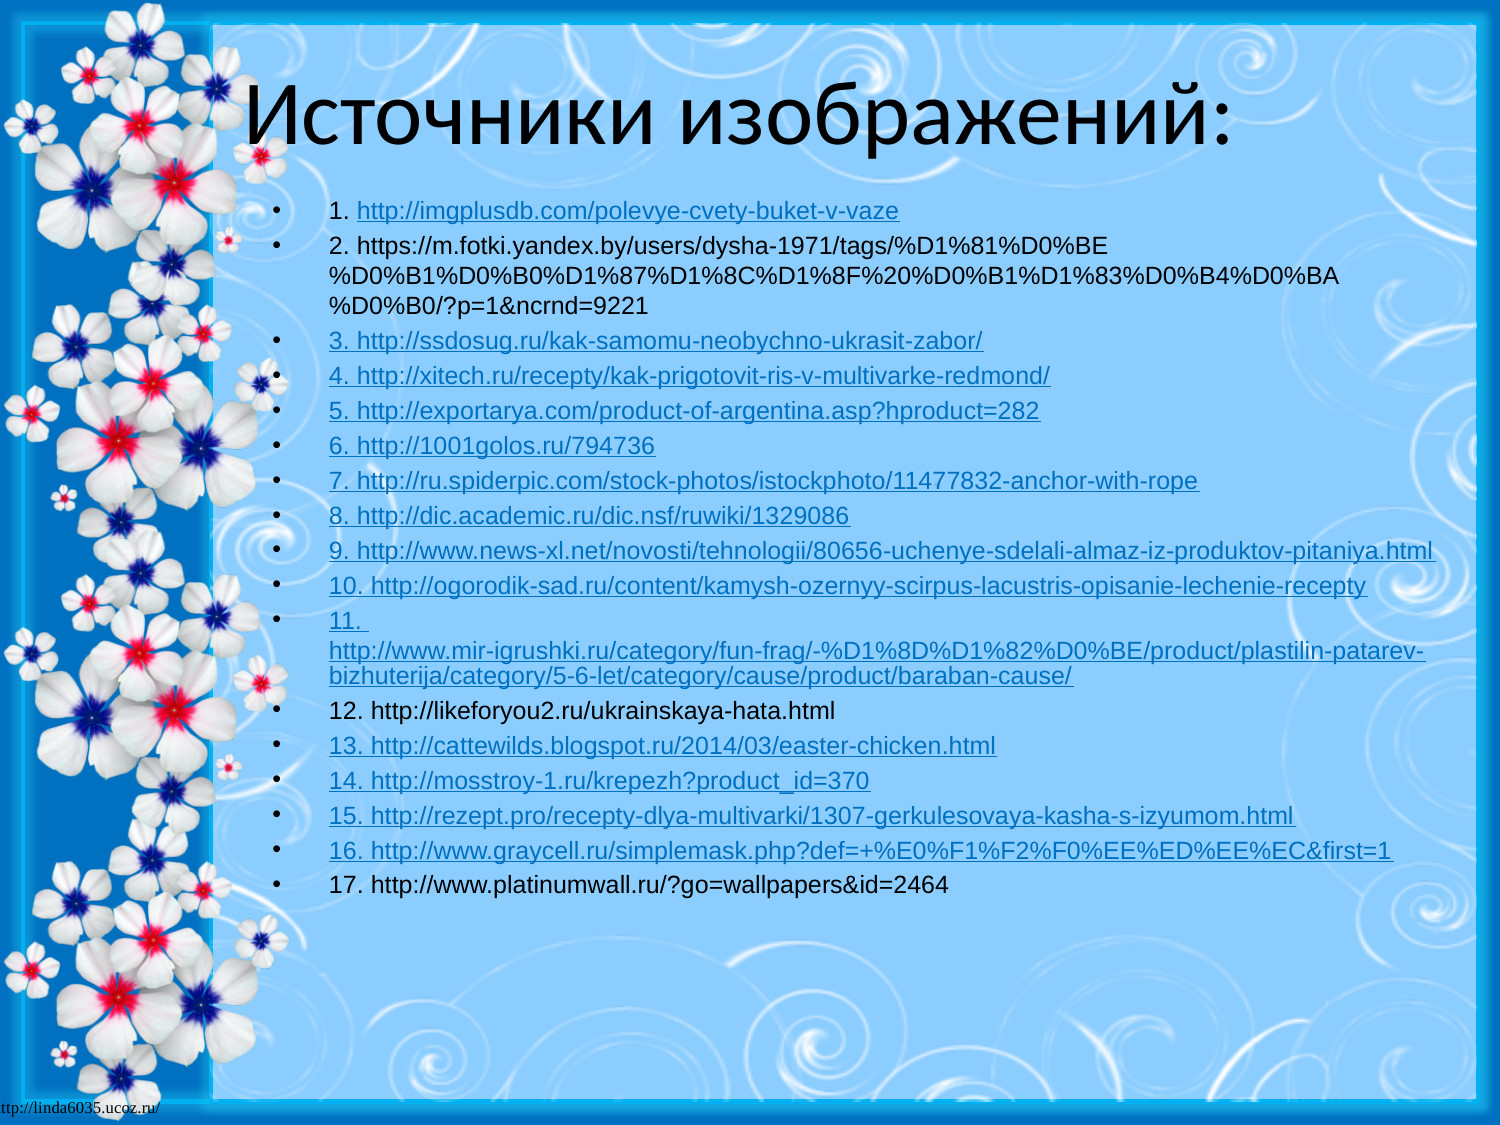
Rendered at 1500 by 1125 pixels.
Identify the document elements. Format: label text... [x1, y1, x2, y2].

title Источники изображений: [75, 45, 1425, 233]
list 1. http://imgplusdb.com/polevye-cvety-buket-v-vaze 2. https://m.fotki.yandex.by/users/dysha-1971/tags/%D1%81%D0%BE%D0%B1%D0%B0%D1%87%D1%8C%D1%8F%20%D0%B1%D1%83%D0%B4%D0%BA%D0%B0/?p=1&ncrnd=9221 3. http://ssdosug.ru/kak-samomu-neobychno-ukrasit-zabor/ 4. http://xitech.ru/recepty/kak-prigotovit-ris-v-multivarke-redmond/ 5. http://exportarya.com/product-of-argentina.asp?hproduct=282 6. http://1001golos.ru/794736 7. http://ru.spiderpic.com/stock-photos/istockphoto/11477832-anchor-with-rope 8. http://dic.academic.ru/dic.nsf/ruwiki/1329086 9. http://www.news-xl.net/novosti/tehnologii/80656-uchenye-sdelali-almaz-iz-produktov-pitaniya.html 10. http://ogorodik-sad.ru/content/kamysh-ozernyy-scirpus-lacustris-opisanie-lechenie-recepty 11. http://www.mir-igrushki.ru/category/fun-frag/-%D1%8D%D1%82%D0%BE/product/plastilin-patarev-bizhuterija/category/5-6-let/category/cause/product/baraban-cause/ 12. http://likeforyou2.ru/ukrainskaya-hata.html 13. http://cattewilds.blogspot.ru/2014/03/easter-chicken.html 14. http://mosstroy-1.ru/krepezh?product_id=370 15. http://rezept.pro/recepty-dlya-multivarki/1307-gerkulesovaya-kasha-s-izyumom.html 16. http://www.graycell.ru/simplemask.php?def=+%E0%F1%F2%F0%EE%ED%EE%EC&first=1 17. http://www.platinumwall.ru/?go=wallpapers&id=2464 [257, 187, 1454, 930]
picture [0, 0, 1476, 1125]
